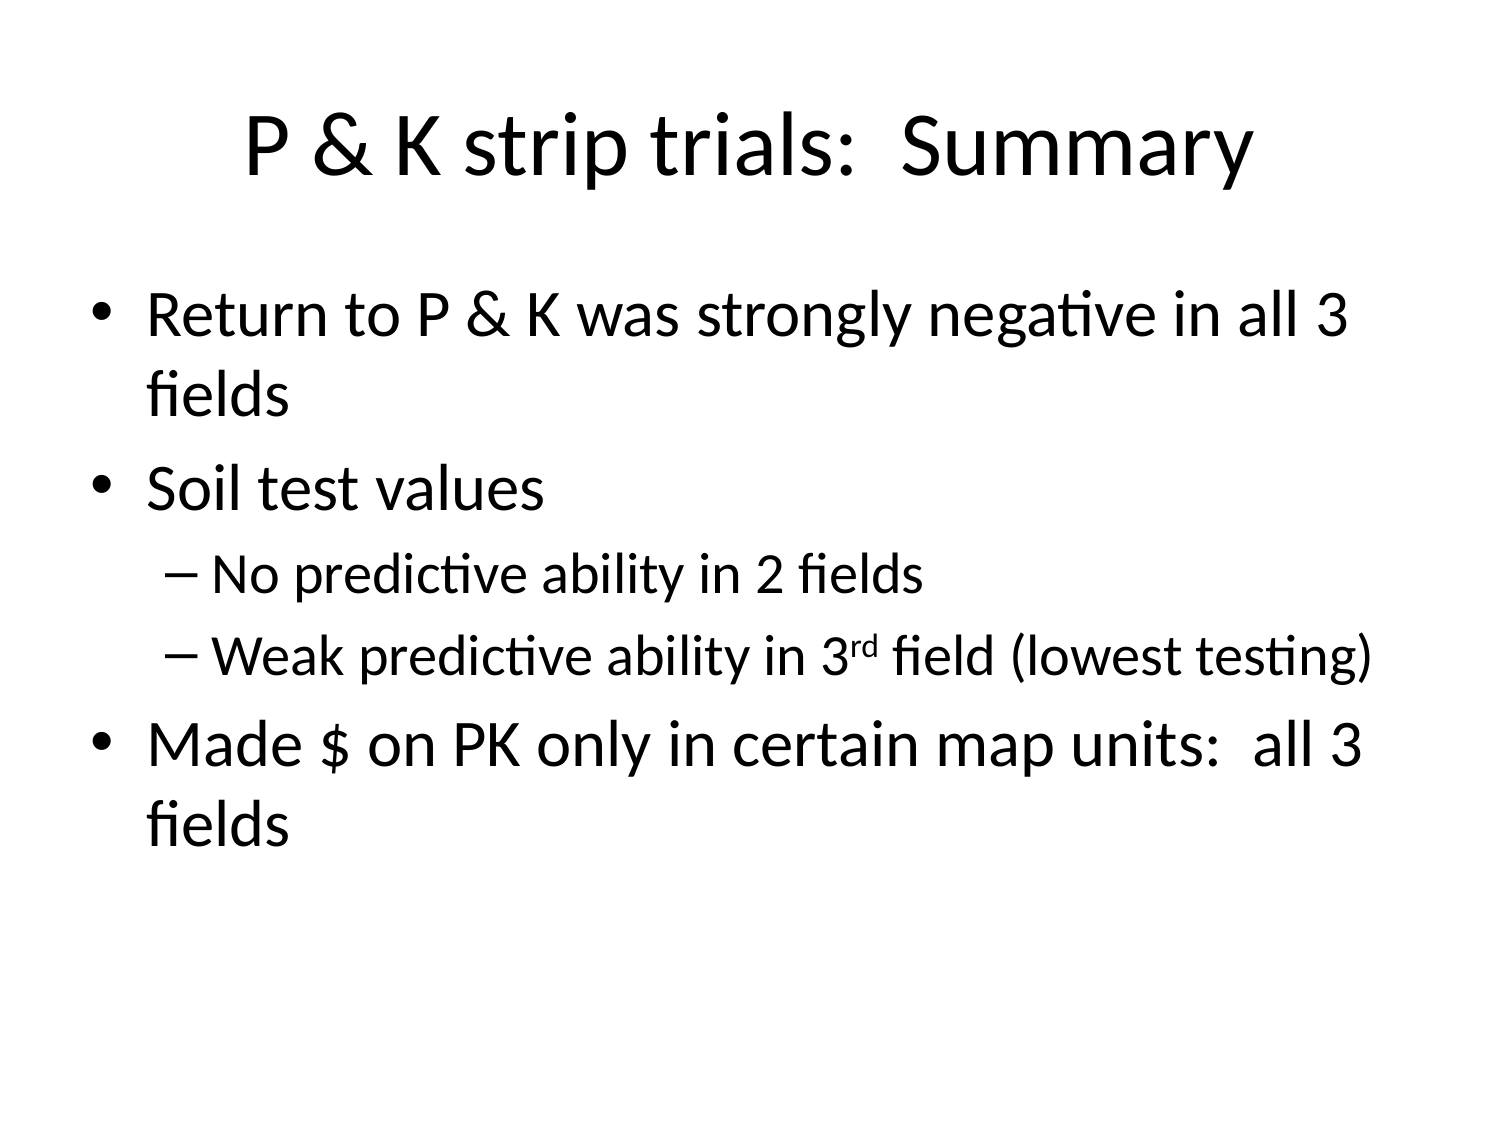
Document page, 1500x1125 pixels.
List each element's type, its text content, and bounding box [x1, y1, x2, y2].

list Return to P & K was strongly negative in all 3 fields Soil test values No predictive ability in 2 fields Weak predictive ability in 3rd field (lowest testing) Made $ on PK only in certain map units: all 3 fields [75, 262, 1425, 1005]
title P & K strip trials: Summary [75, 45, 1425, 233]
